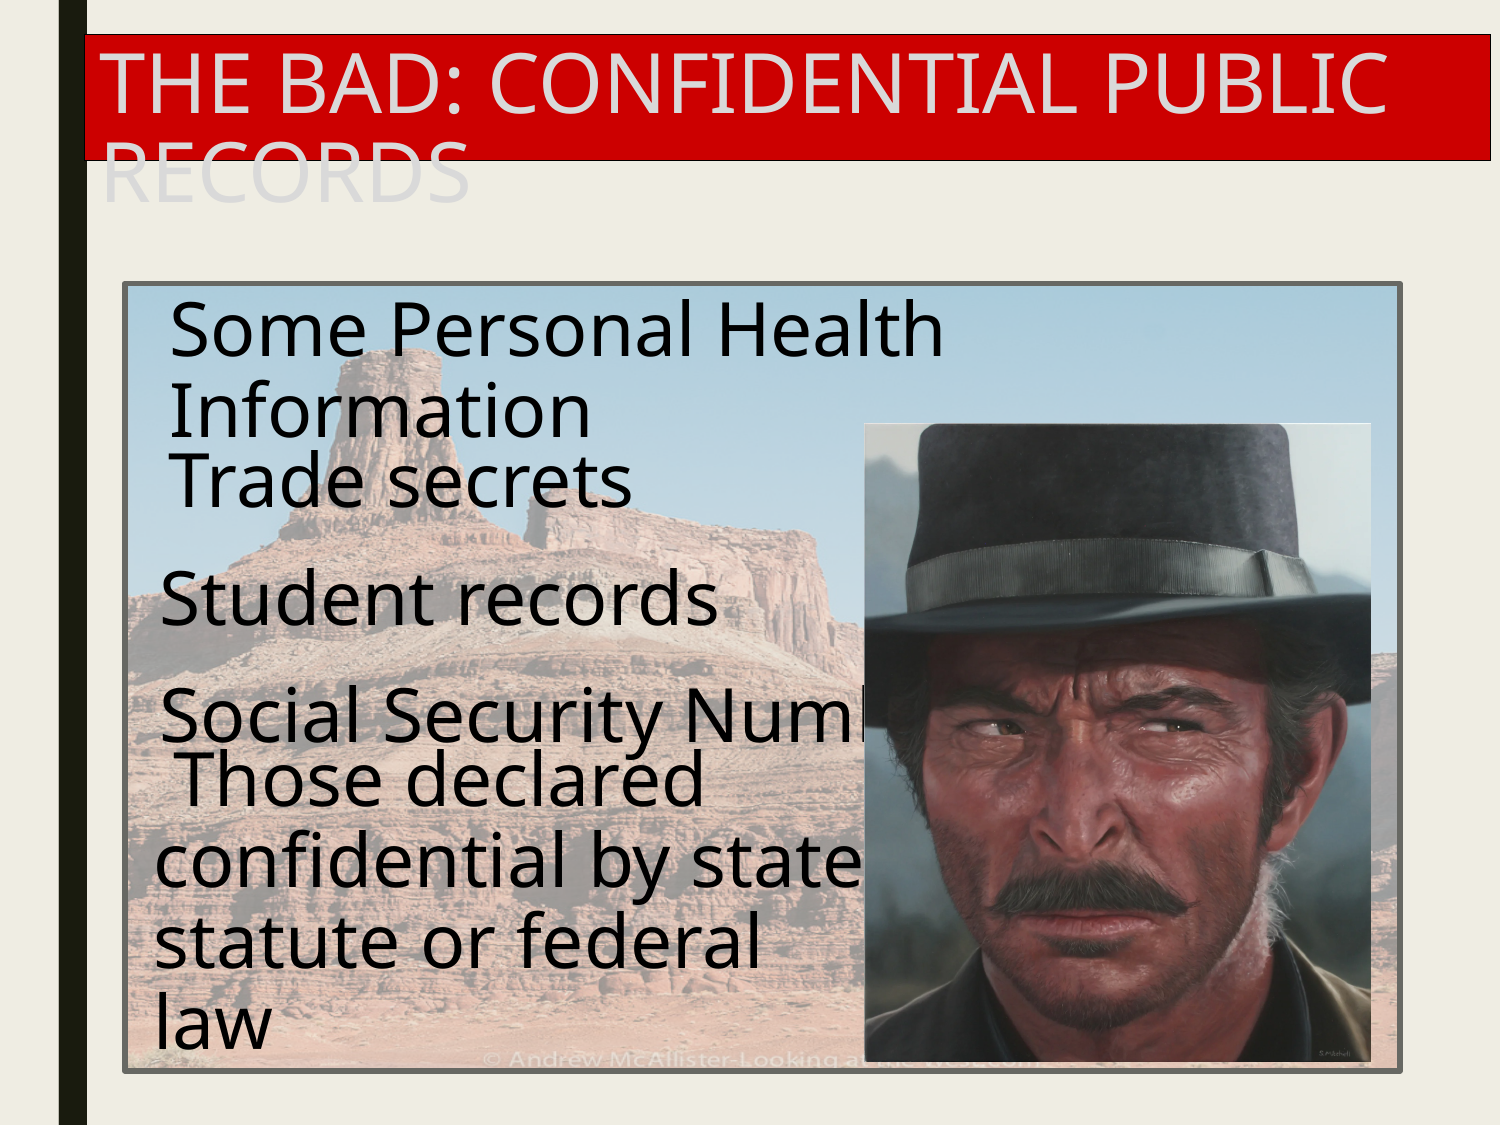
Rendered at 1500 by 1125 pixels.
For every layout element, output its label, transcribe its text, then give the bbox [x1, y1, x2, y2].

text_box Trade secrets [76, 425, 864, 540]
text_box Student records [66, 544, 864, 658]
text_box Those declared confidential by state statute or federal law [61, 847, 864, 961]
text_box Social Security Numbers [66, 661, 864, 776]
text_box Some Personal Health Information [77, 315, 1358, 426]
title THE BAD: CONFIDENTIAL PUBLIC RECORDS [84, 34, 1491, 161]
text_box [122, 281, 1403, 1074]
picture [864, 423, 1371, 1062]
